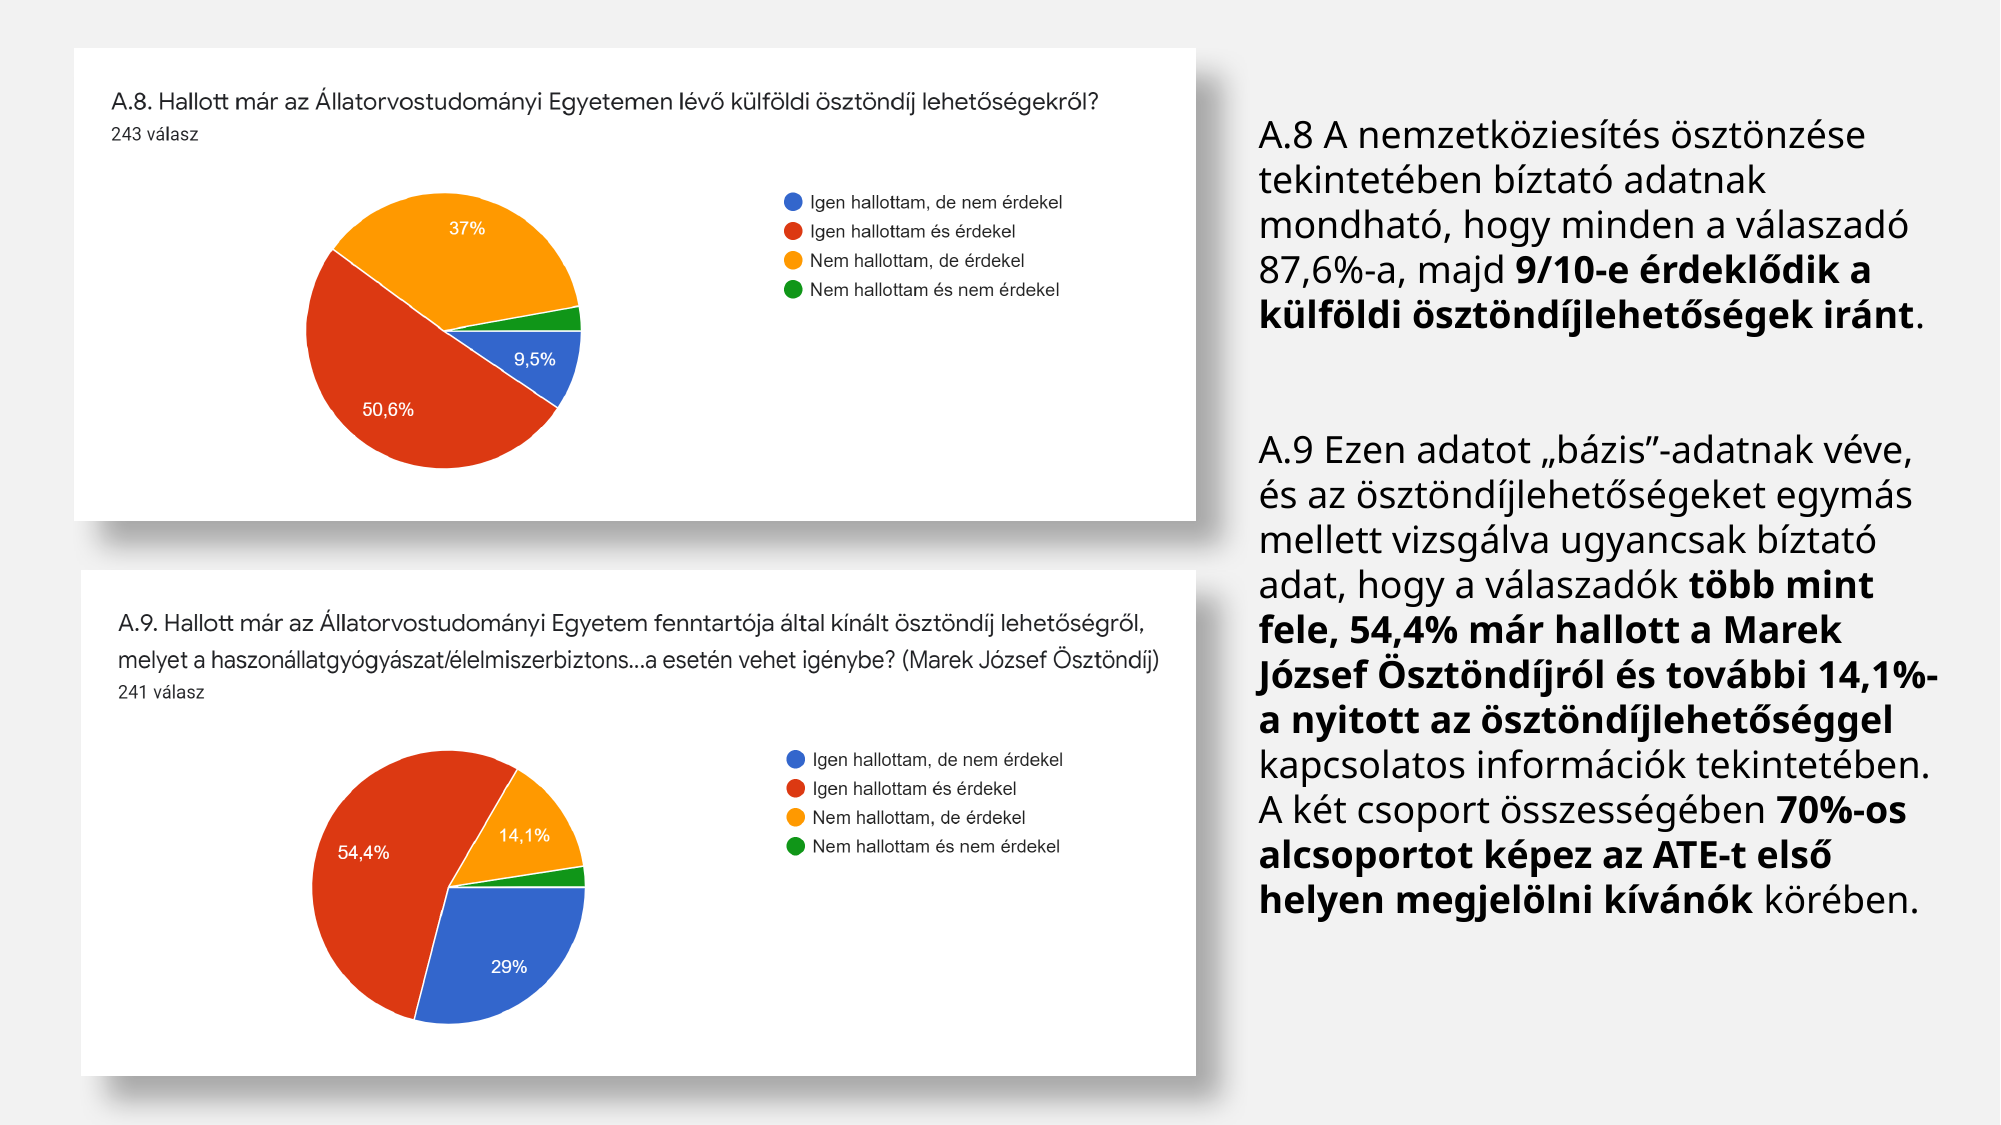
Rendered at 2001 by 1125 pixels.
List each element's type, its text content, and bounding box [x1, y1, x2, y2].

picture [74, 48, 1196, 521]
text_box A.8 A nemzetköziesítés ösztönzése tekintetében bíztató adatnak mondható, hogy minden a válaszadó 87,6%-a, majd 9/10-e érdeklődik a külföldi ösztöndíjlehetőségek iránt. A.9 Ezen adatot „bázis”-adatnak véve, és az ösztöndíjlehetőségeket egymás mellett vizsgálva ugyancsak bíztató adat, hogy a válaszadók több mint fele, 54,4% már hallott a Marek József Ösztöndíjról és további 14,1%-a nyitott az ösztöndíjlehetőséggel kapcsolatos információk tekintetében. A két csoport összességében 70%-os alcsoportot képez az ATE-t első helyen megjelölni kívánók körében. [1243, 104, 1958, 974]
picture [81, 570, 1196, 1076]
